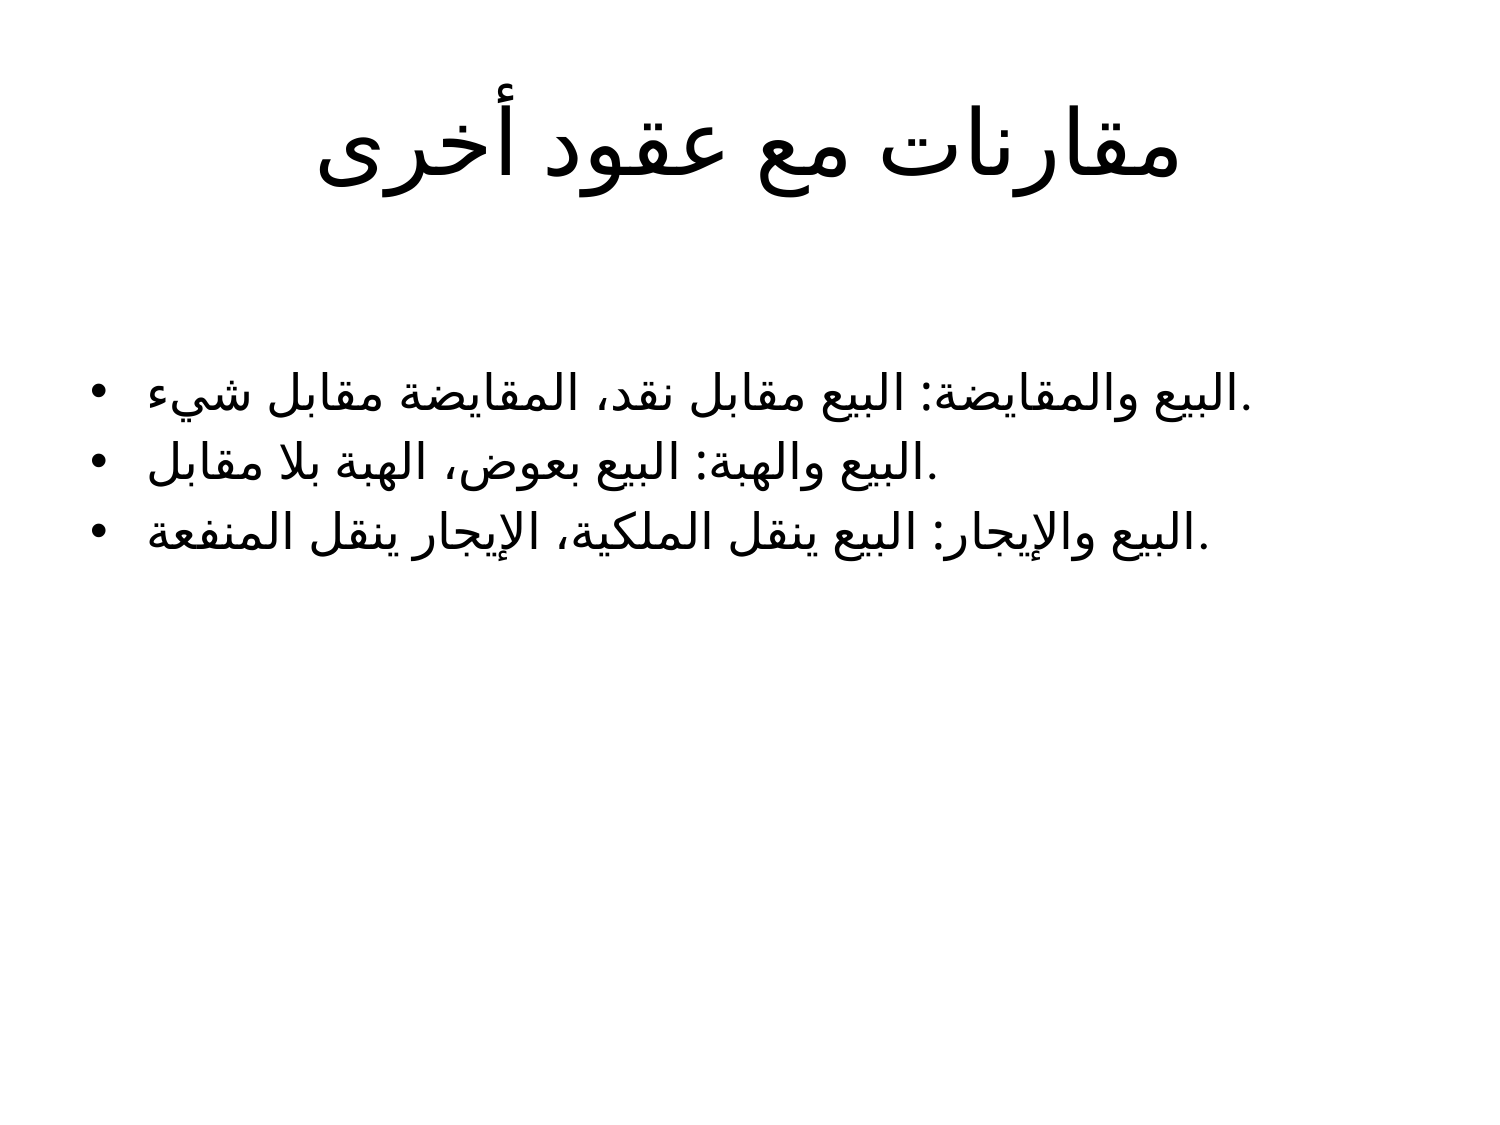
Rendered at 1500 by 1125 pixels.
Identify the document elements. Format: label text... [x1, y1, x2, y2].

list البيع والمقايضة: البيع مقابل نقد، المقايضة مقابل شيء. البيع والهبة: البيع بعوض، الهبة بلا مقابل. البيع والإيجار: البيع ينقل الملكية، الإيجار ينقل المنفعة. [75, 262, 1425, 1005]
title مقارنات مع عقود أخرى [75, 45, 1425, 233]
